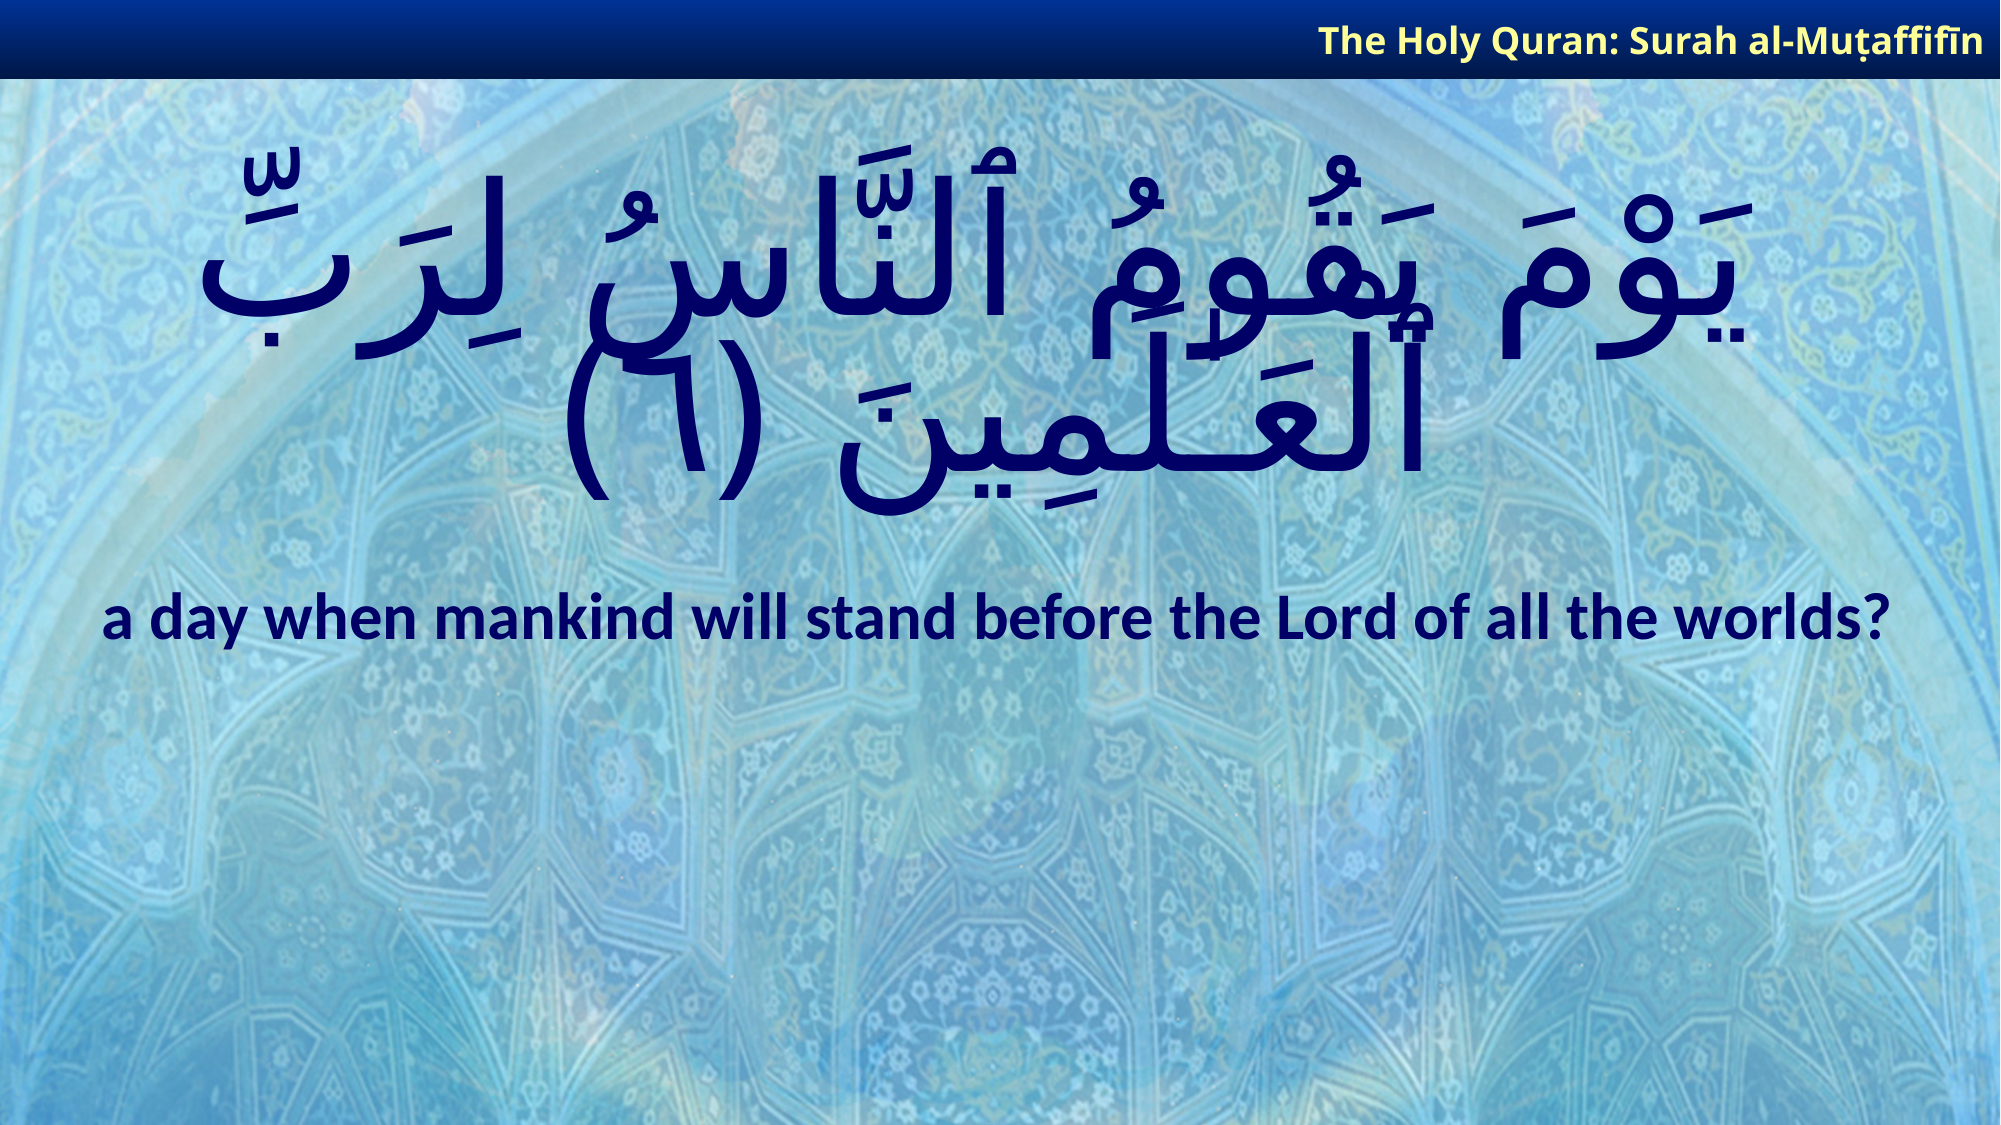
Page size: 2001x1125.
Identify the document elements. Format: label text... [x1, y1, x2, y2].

title يَوْمَ يَقُومُ ٱلنَّاسُ لِرَبِّ ٱلْعَـٰلَمِينَ ﴿٦﴾ [0, 231, 2000, 473]
text_box The Holy Quran: Surah al-Muṭaffifīn [0, 0, 2000, 79]
picture [0, 0, 2001, 1125]
subtitle a day when mankind will stand before the Lord of all the worlds? [7, 574, 1989, 862]
